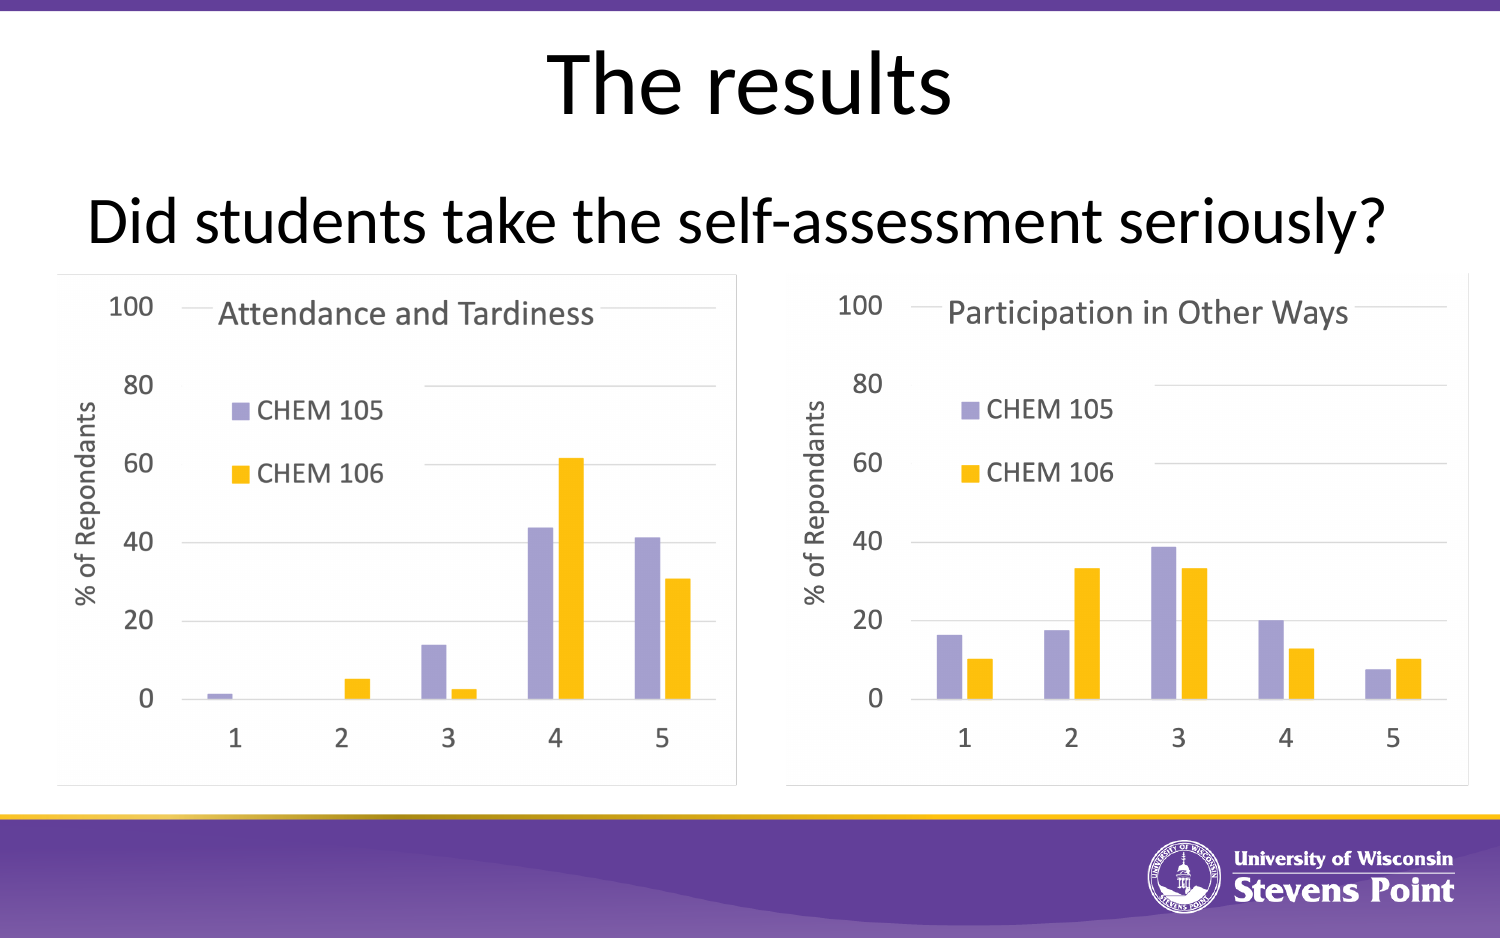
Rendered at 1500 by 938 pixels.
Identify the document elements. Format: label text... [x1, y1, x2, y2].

list Did students take the self-assessment seriously? [72, 169, 1423, 789]
picture [0, 0, 1500, 938]
title The results [75, 0, 1425, 157]
